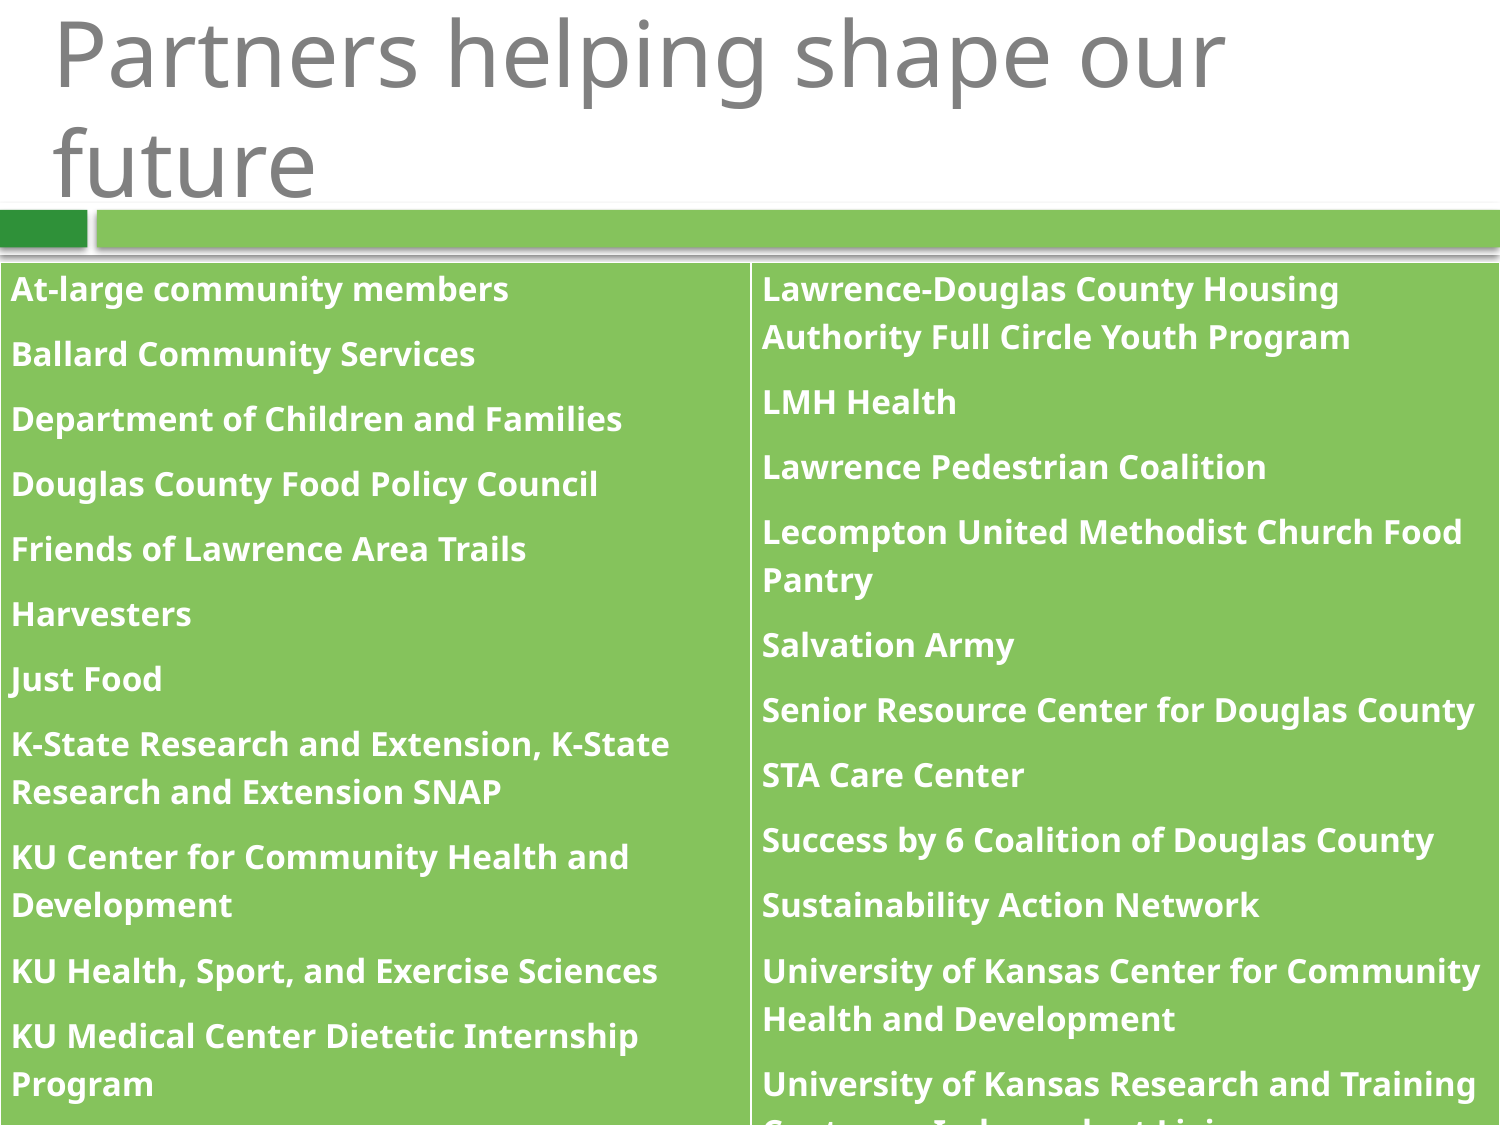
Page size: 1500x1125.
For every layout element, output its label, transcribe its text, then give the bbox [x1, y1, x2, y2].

table_header At-large community members Ballard Community Services Department of Children and Families Douglas County Food Policy Council Friends of Lawrence Area Trails Harvesters Just Food K-State Research and Extension, K-State Research and Extension SNAP KU Center for Community Health and Development KU Health, Sport, and Exercise Sciences KU Medical Center Dietetic Internship Program Lawrence-Douglas County Sustainability Lawrence-Douglas County Health Department, Lawrence-Douglas County Health Department WIC [1, 263, 750, 1125]
table_header Lawrence-Douglas County Housing Authority Full Circle Youth Program LMH Health Lawrence Pedestrian Coalition Lecompton United Methodist Church Food Pantry Salvation Army Senior Resource Center for Douglas County STA Care Center Success by 6 Coalition of Douglas County Sustainability Action Network University of Kansas Center for Community Health and Development University of Kansas Research and Training Center on Independent Living USD 497 Lawrence Public Schools [752, 263, 1499, 1125]
title Partners helping shape our future [37, 50, 1475, 163]
